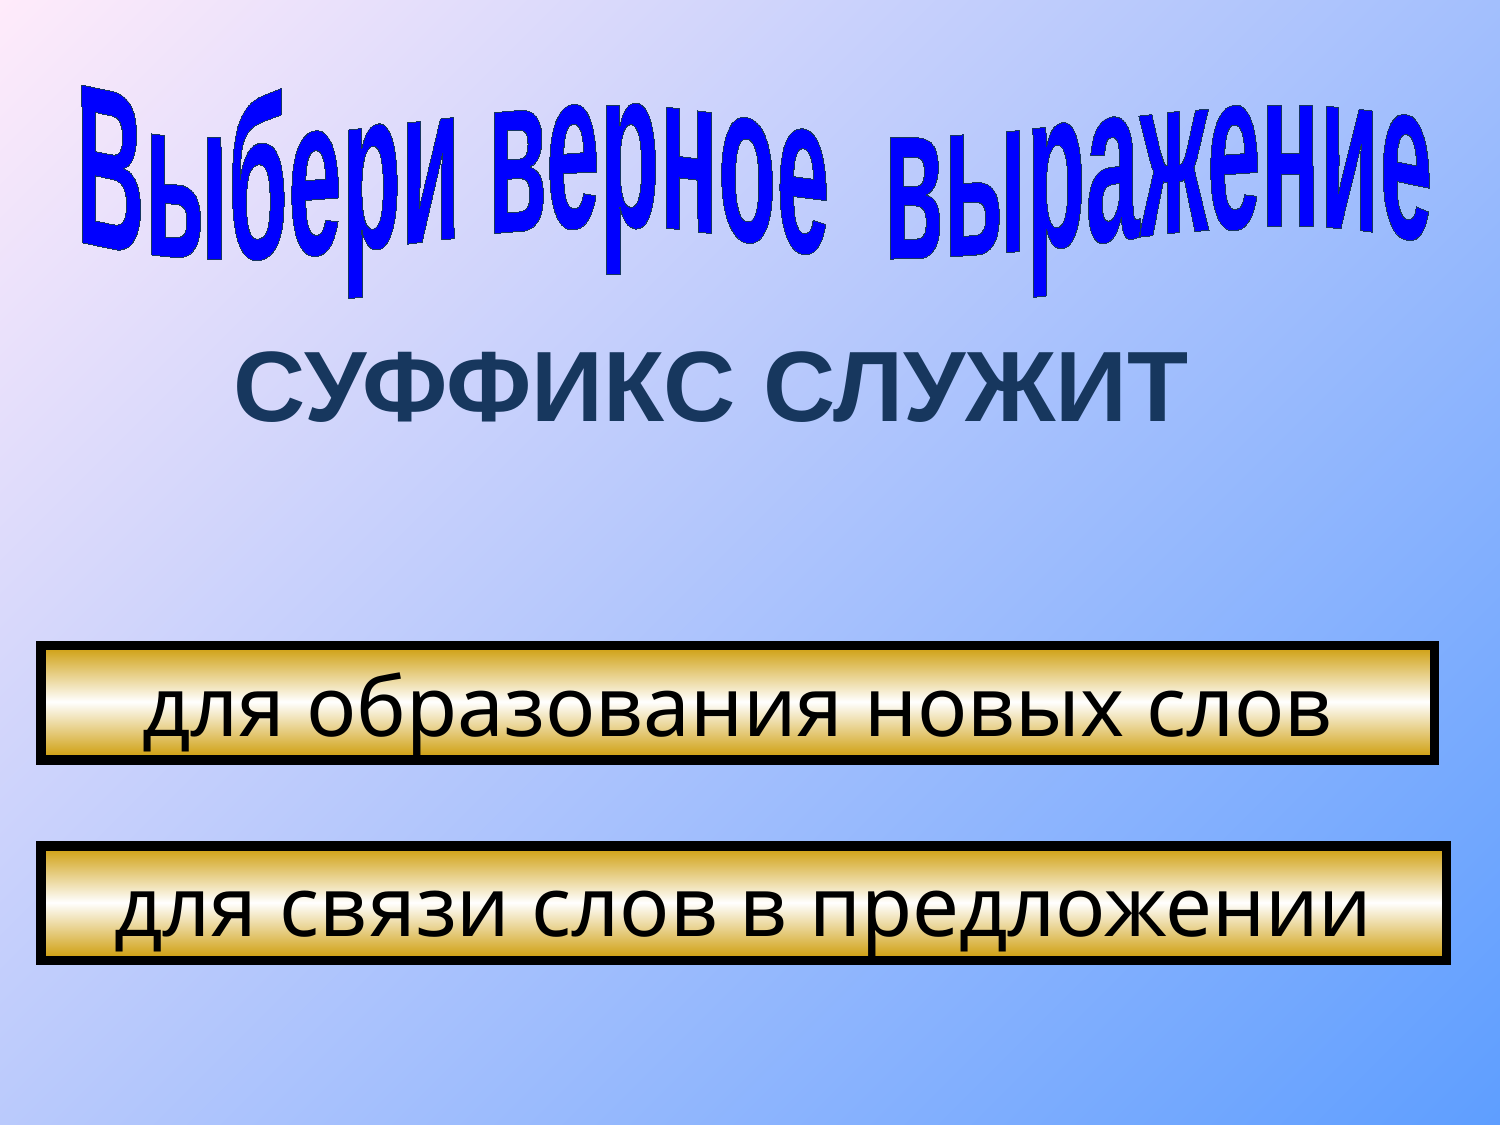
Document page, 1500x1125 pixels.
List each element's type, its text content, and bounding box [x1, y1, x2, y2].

text_box для связи слов в предложении [41, 846, 1447, 961]
text_box СУФФИКС СЛУЖИТ [218, 314, 1365, 449]
text_box для образования новых слов [41, 645, 1435, 760]
